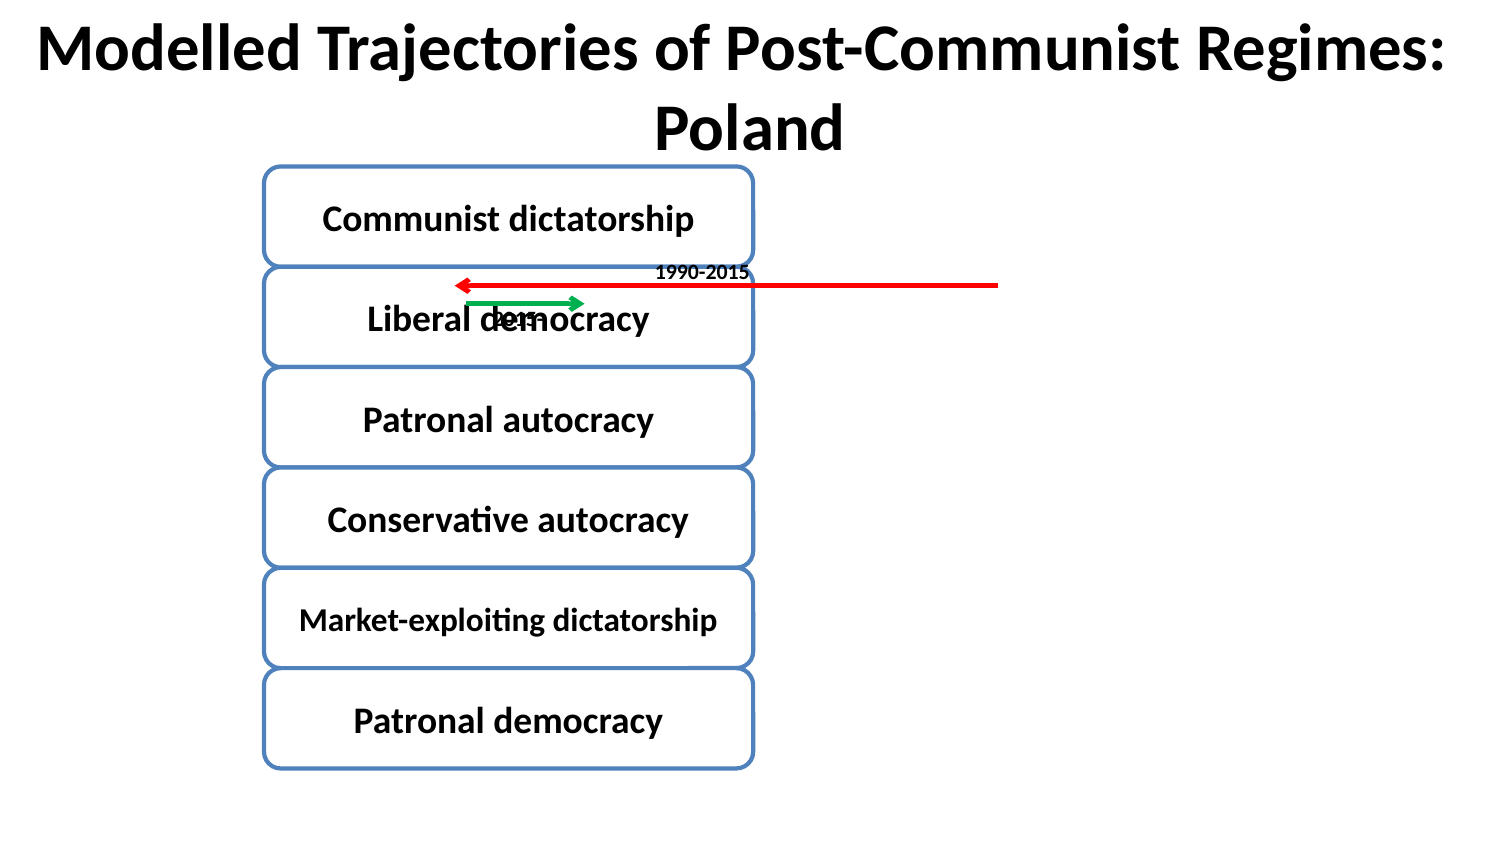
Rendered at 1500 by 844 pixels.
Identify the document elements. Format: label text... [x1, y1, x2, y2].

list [0, 90, 1500, 844]
title Modelled Trajectories of Post-Communist Regimes: Poland [0, 8, 1500, 89]
